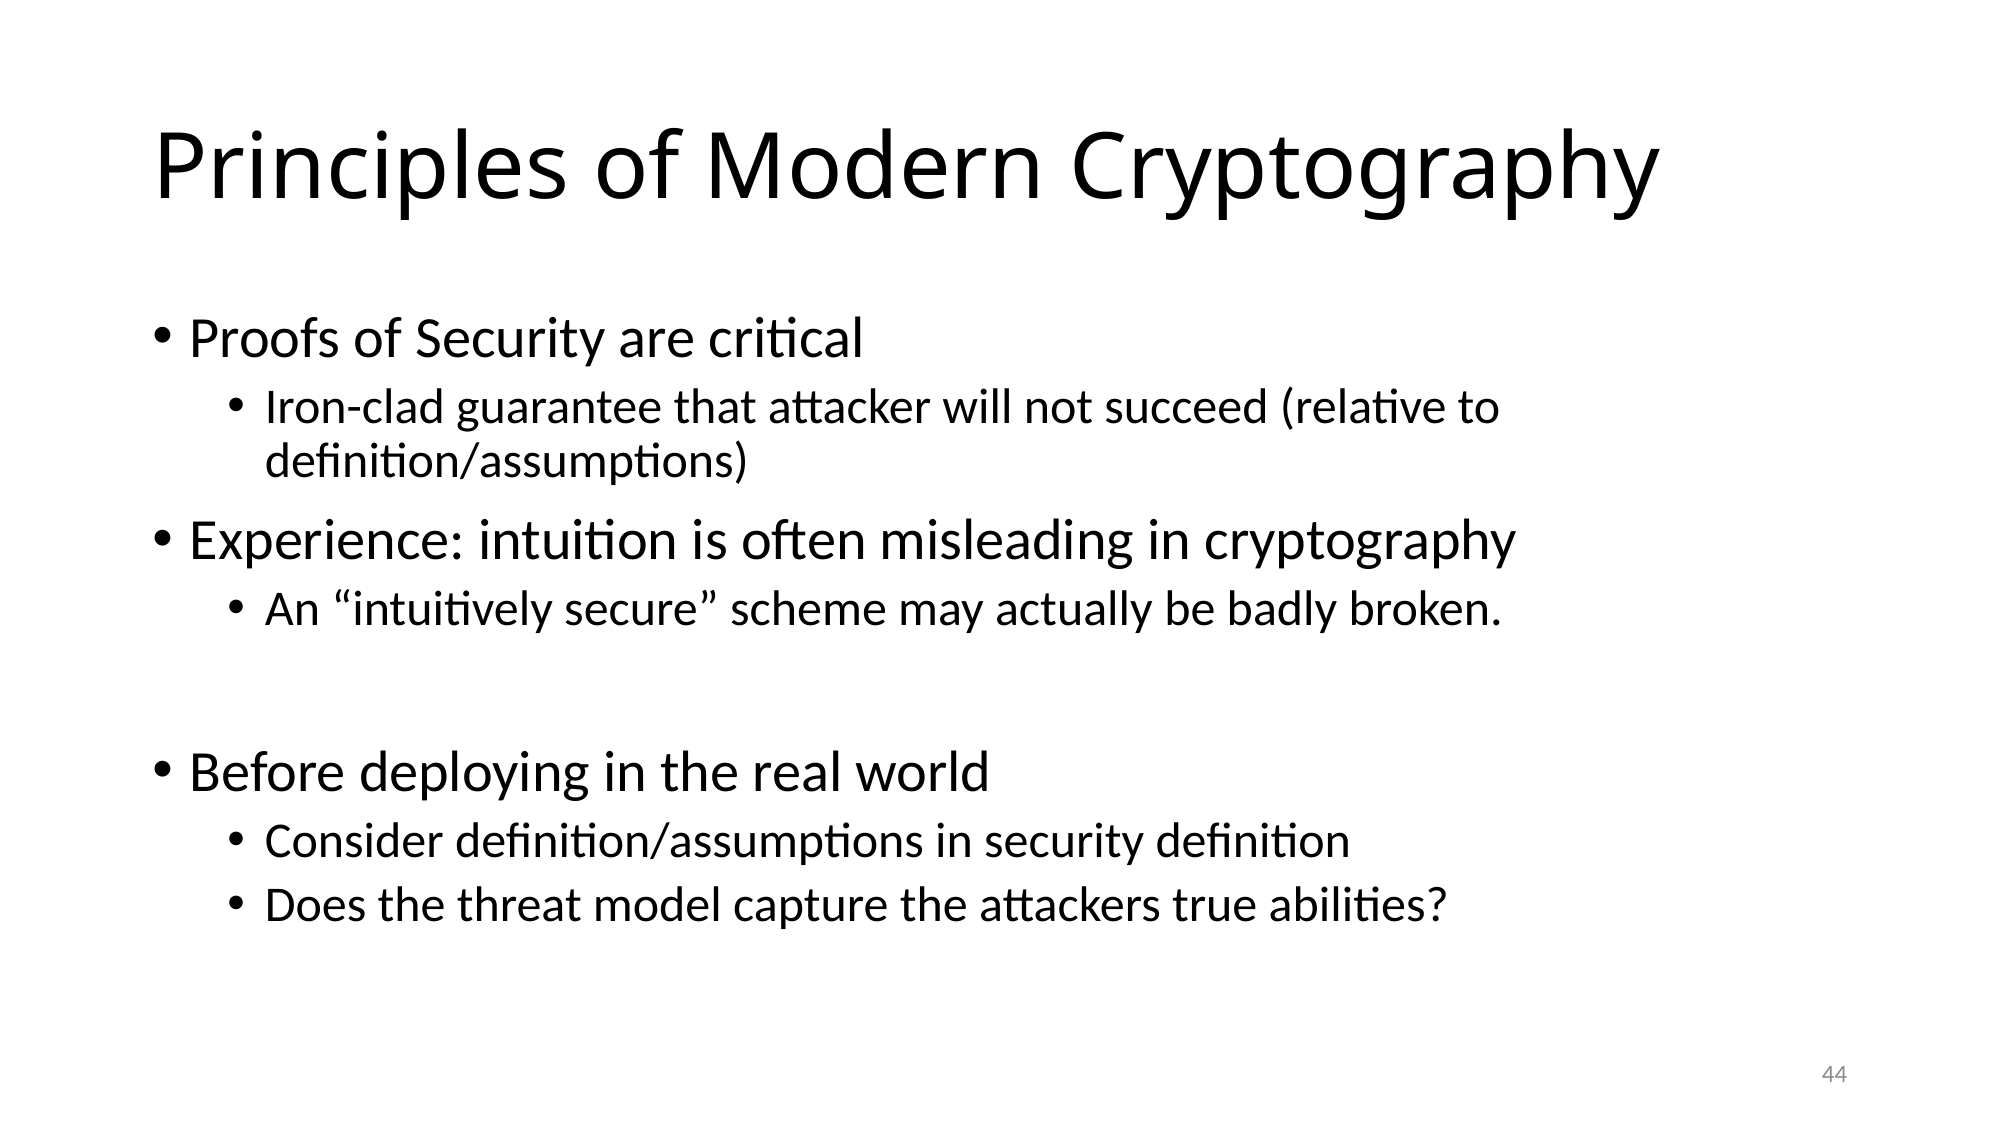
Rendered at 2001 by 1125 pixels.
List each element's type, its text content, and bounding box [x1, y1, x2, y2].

title Principles of Modern Cryptography [137, 59, 1863, 278]
list Proofs of Security are critical Iron-clad guarantee that attacker will not succeed (relative to definition/assumptions) Experience: intuition is often misleading in cryptography An “intuitively secure” scheme may actually be badly broken. Before deploying in the real world Consider definition/assumptions in security definition Does the threat model capture the attackers true abilities? [137, 299, 1863, 1014]
slide_number 44 [1412, 1042, 1863, 1103]
